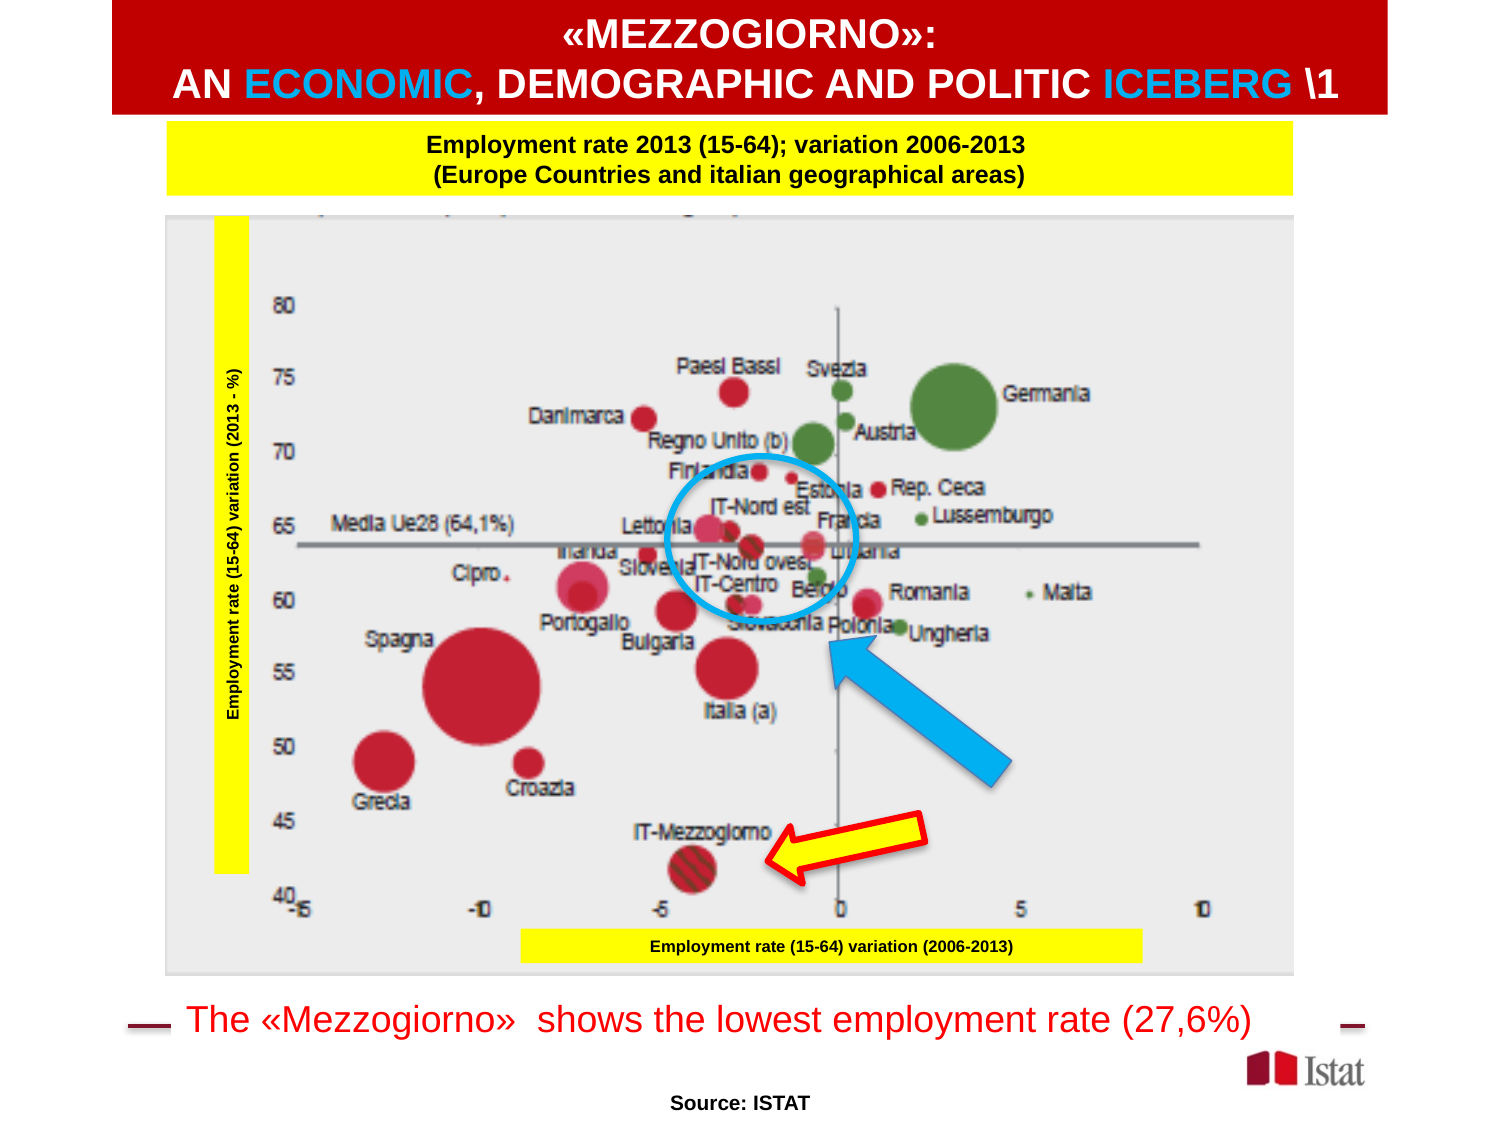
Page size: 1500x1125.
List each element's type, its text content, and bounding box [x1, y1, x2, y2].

text_box Source: ISTAT [655, 1082, 892, 1122]
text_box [165, 120, 1294, 977]
text_box The «Mezzogiorno» shows the lowest employment rate (27,6%) [171, 987, 1341, 1048]
picture [1239, 1040, 1373, 1097]
text_box «MEZZOGIORNO»: AN ECONOMIC, DEMOGRAPHIC AND POLITIC ICEBERG \1 [112, 0, 1388, 115]
